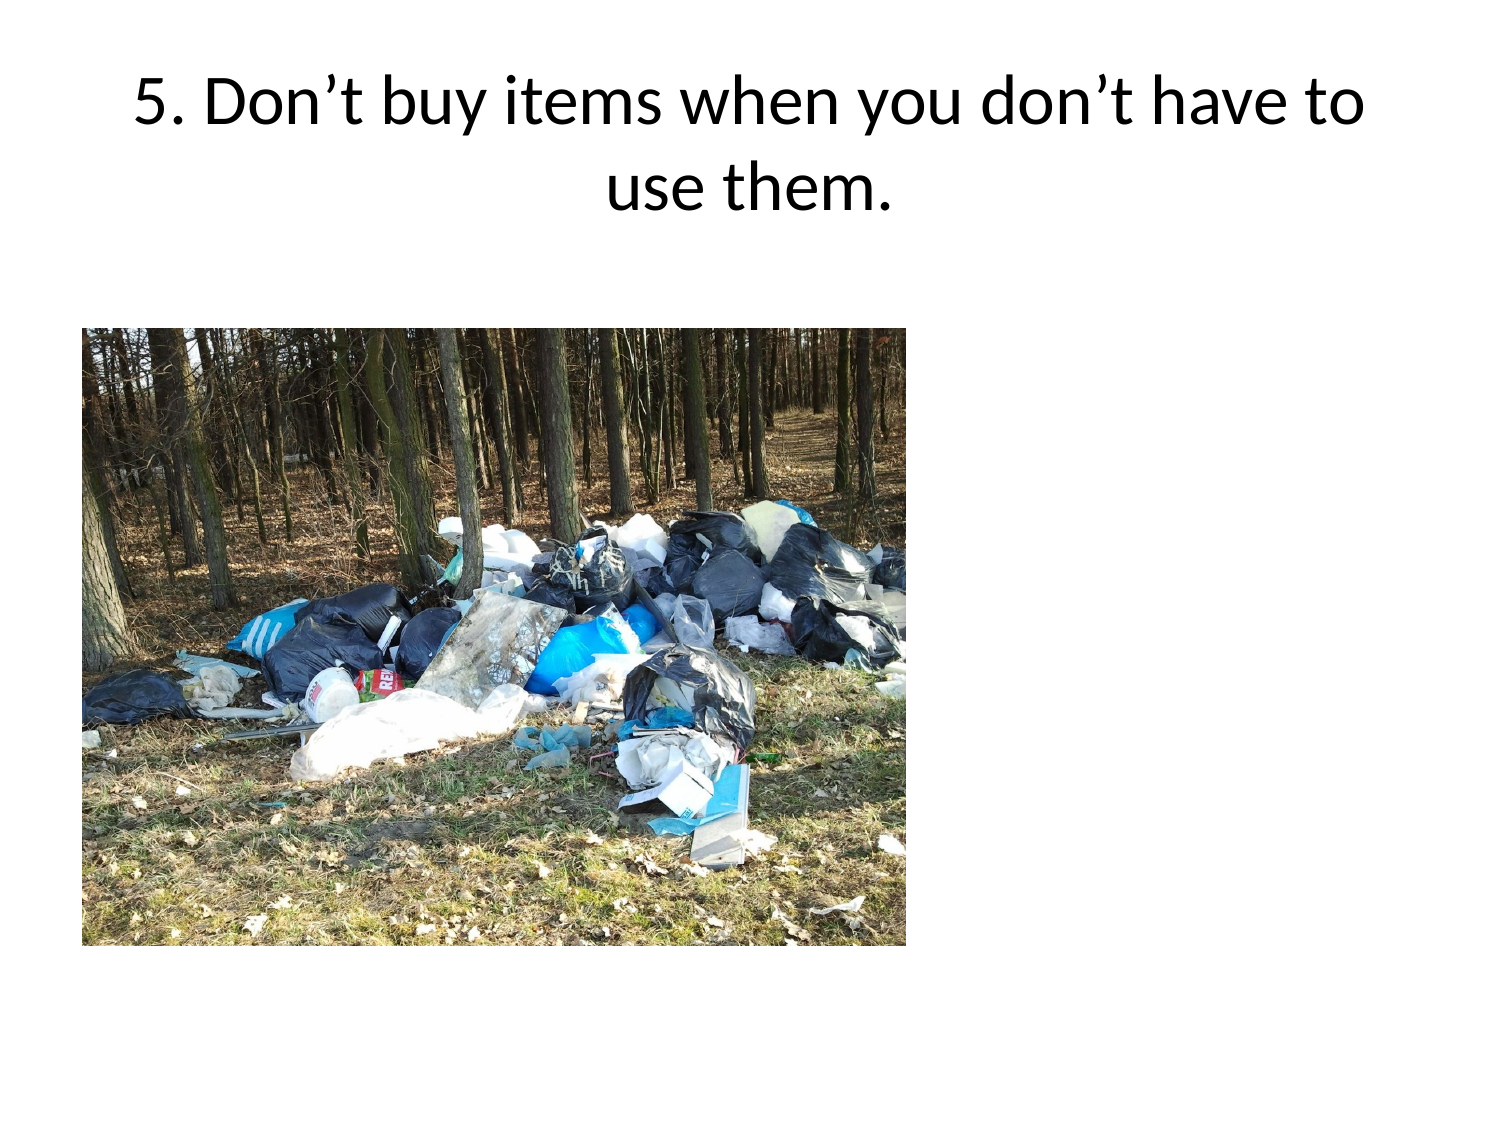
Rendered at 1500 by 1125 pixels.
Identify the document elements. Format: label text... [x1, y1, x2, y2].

title 5. Don’t buy items when you don’t have to use them. [75, 45, 1425, 233]
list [81, 327, 906, 946]
